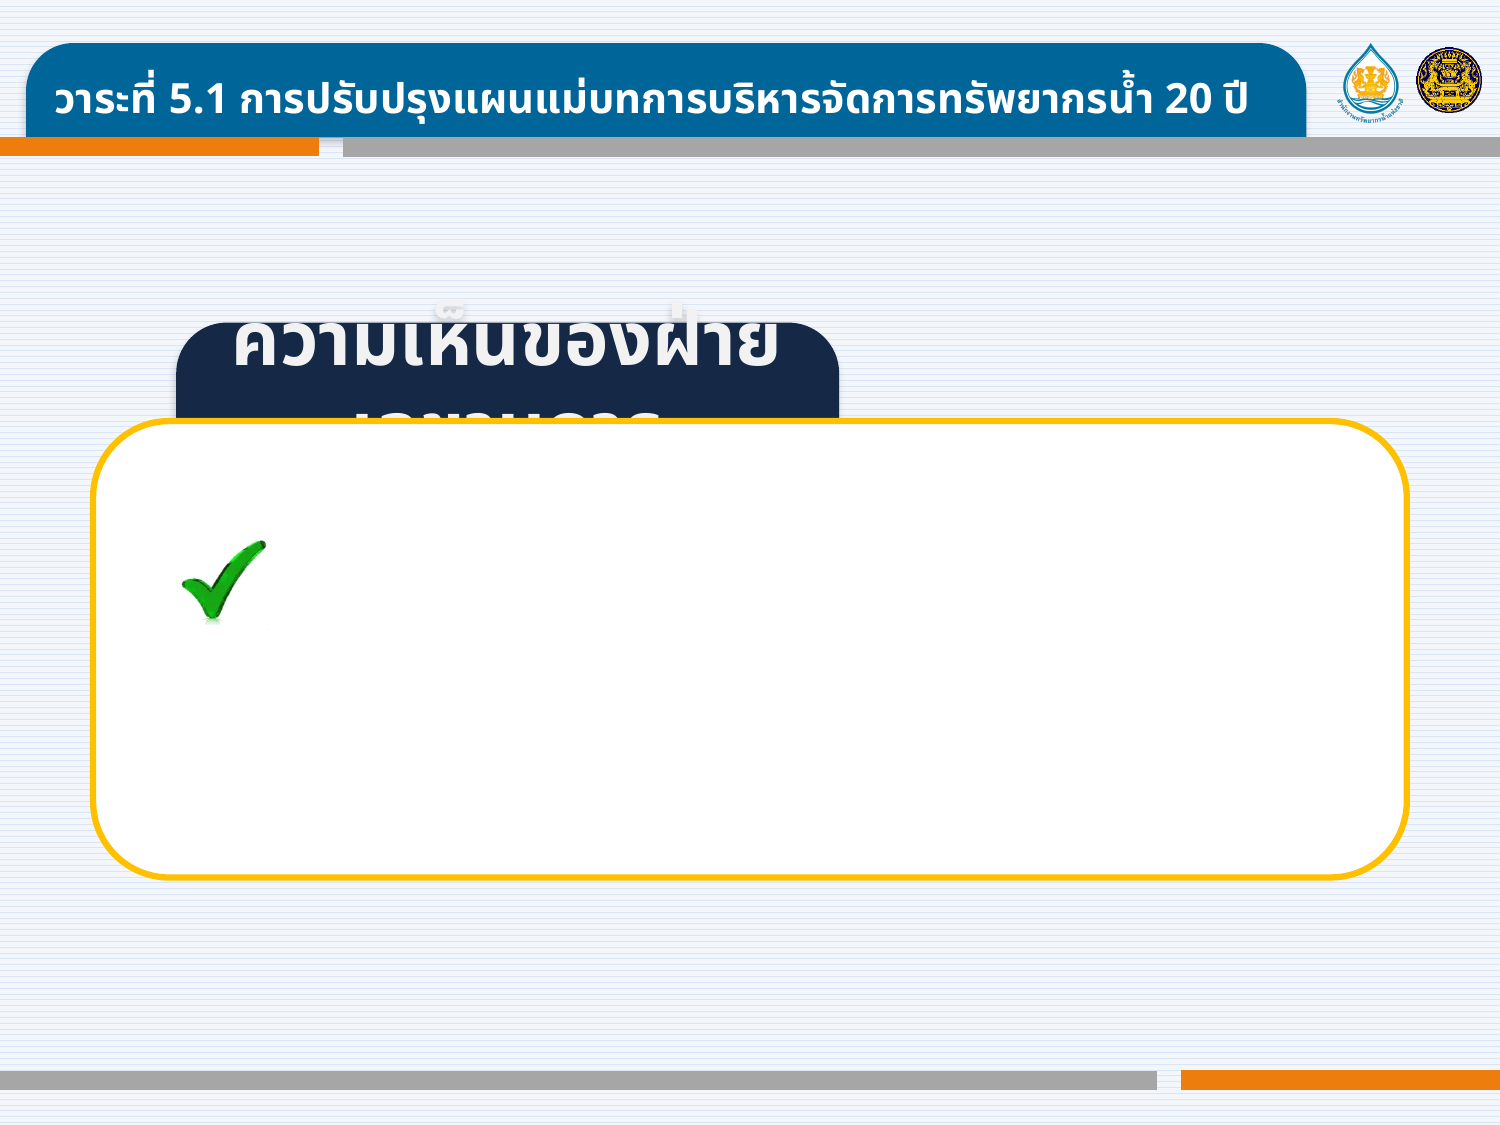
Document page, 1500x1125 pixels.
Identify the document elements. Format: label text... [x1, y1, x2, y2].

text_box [343, 137, 1500, 158]
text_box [0, 137, 320, 157]
picture [1335, 43, 1404, 123]
text_box ความเห็นของฝ่ายเลขานุการ [175, 321, 841, 420]
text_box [0, 1070, 1157, 1091]
text_box [92, 420, 1408, 879]
picture [1346, 50, 1396, 107]
picture [176, 537, 269, 630]
text_box วาระที่ 5.1 การปรับปรุงแผนแม่บทการบริหารจัดการทรัพยากรน้ำ 20 ปี [26, 43, 1307, 138]
picture [1416, 47, 1483, 114]
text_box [1180, 1070, 1500, 1091]
